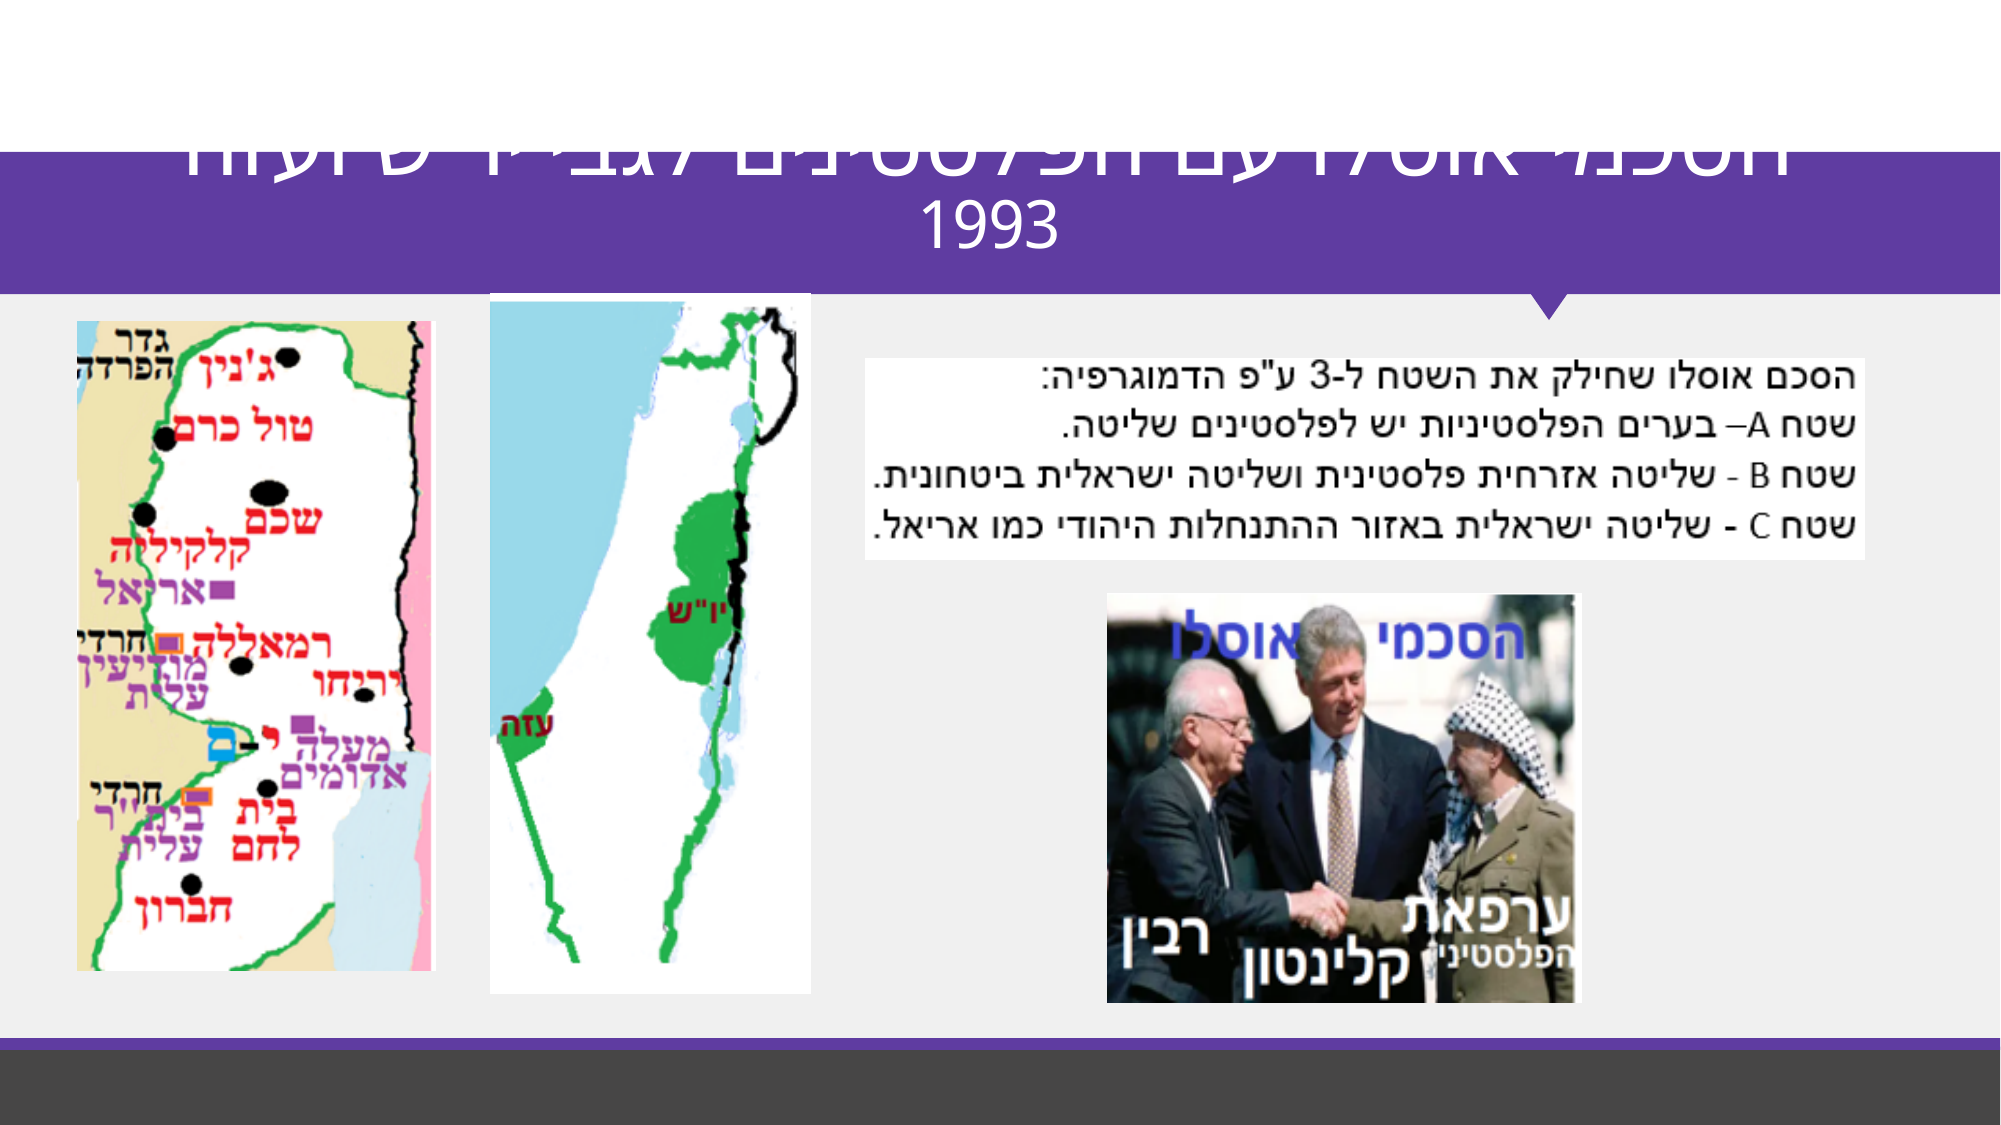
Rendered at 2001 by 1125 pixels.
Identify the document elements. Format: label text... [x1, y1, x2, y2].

picture [77, 321, 436, 971]
picture [865, 357, 1866, 560]
picture [1107, 593, 1582, 1004]
picture [490, 293, 811, 995]
title הסכמי אוסלו עם הפלסטינים לגבי יו"ש ועזה 1993 [102, 31, 1875, 270]
